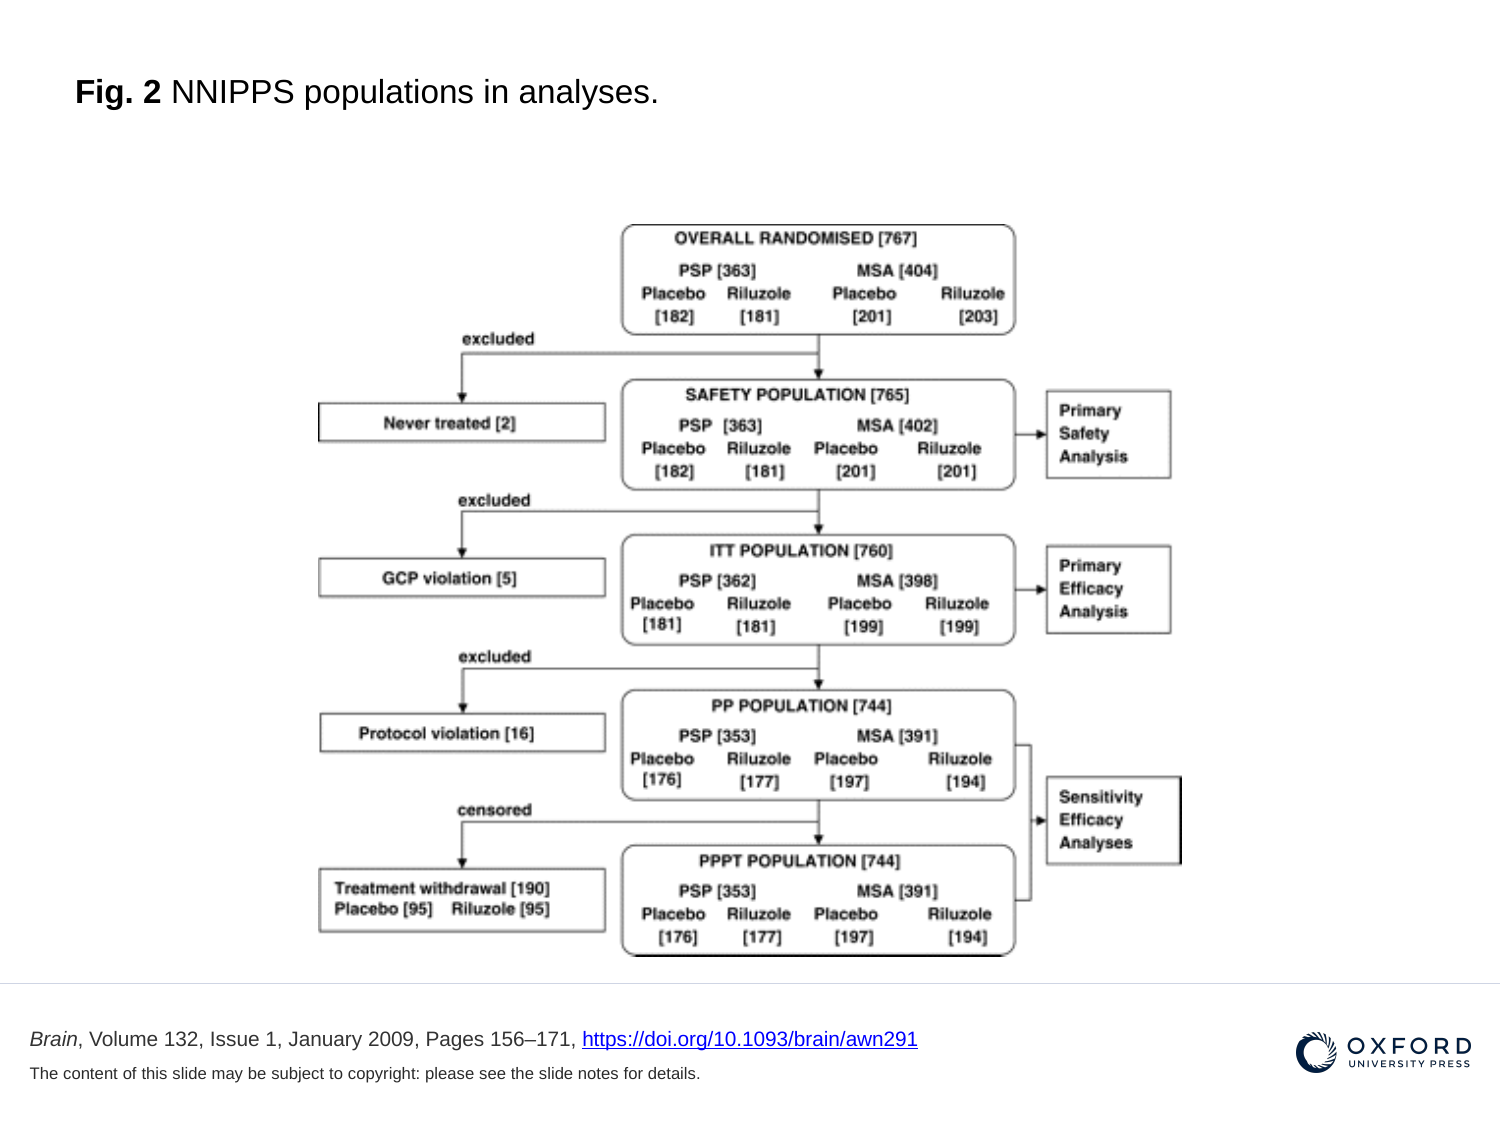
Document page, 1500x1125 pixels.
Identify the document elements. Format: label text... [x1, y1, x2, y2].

footer Brain, Volume 132, Issue 1, January 2009, Pages 156–171, https://doi.org/10.1093/brain/awn291 The content of this slide may be subject to copyright: please see the slide notes for details. [0, 983, 1260, 1125]
title Fig. 2 NNIPPS populations in analyses. [75, 69, 1078, 171]
picture [1296, 1032, 1471, 1073]
picture [318, 224, 1182, 957]
